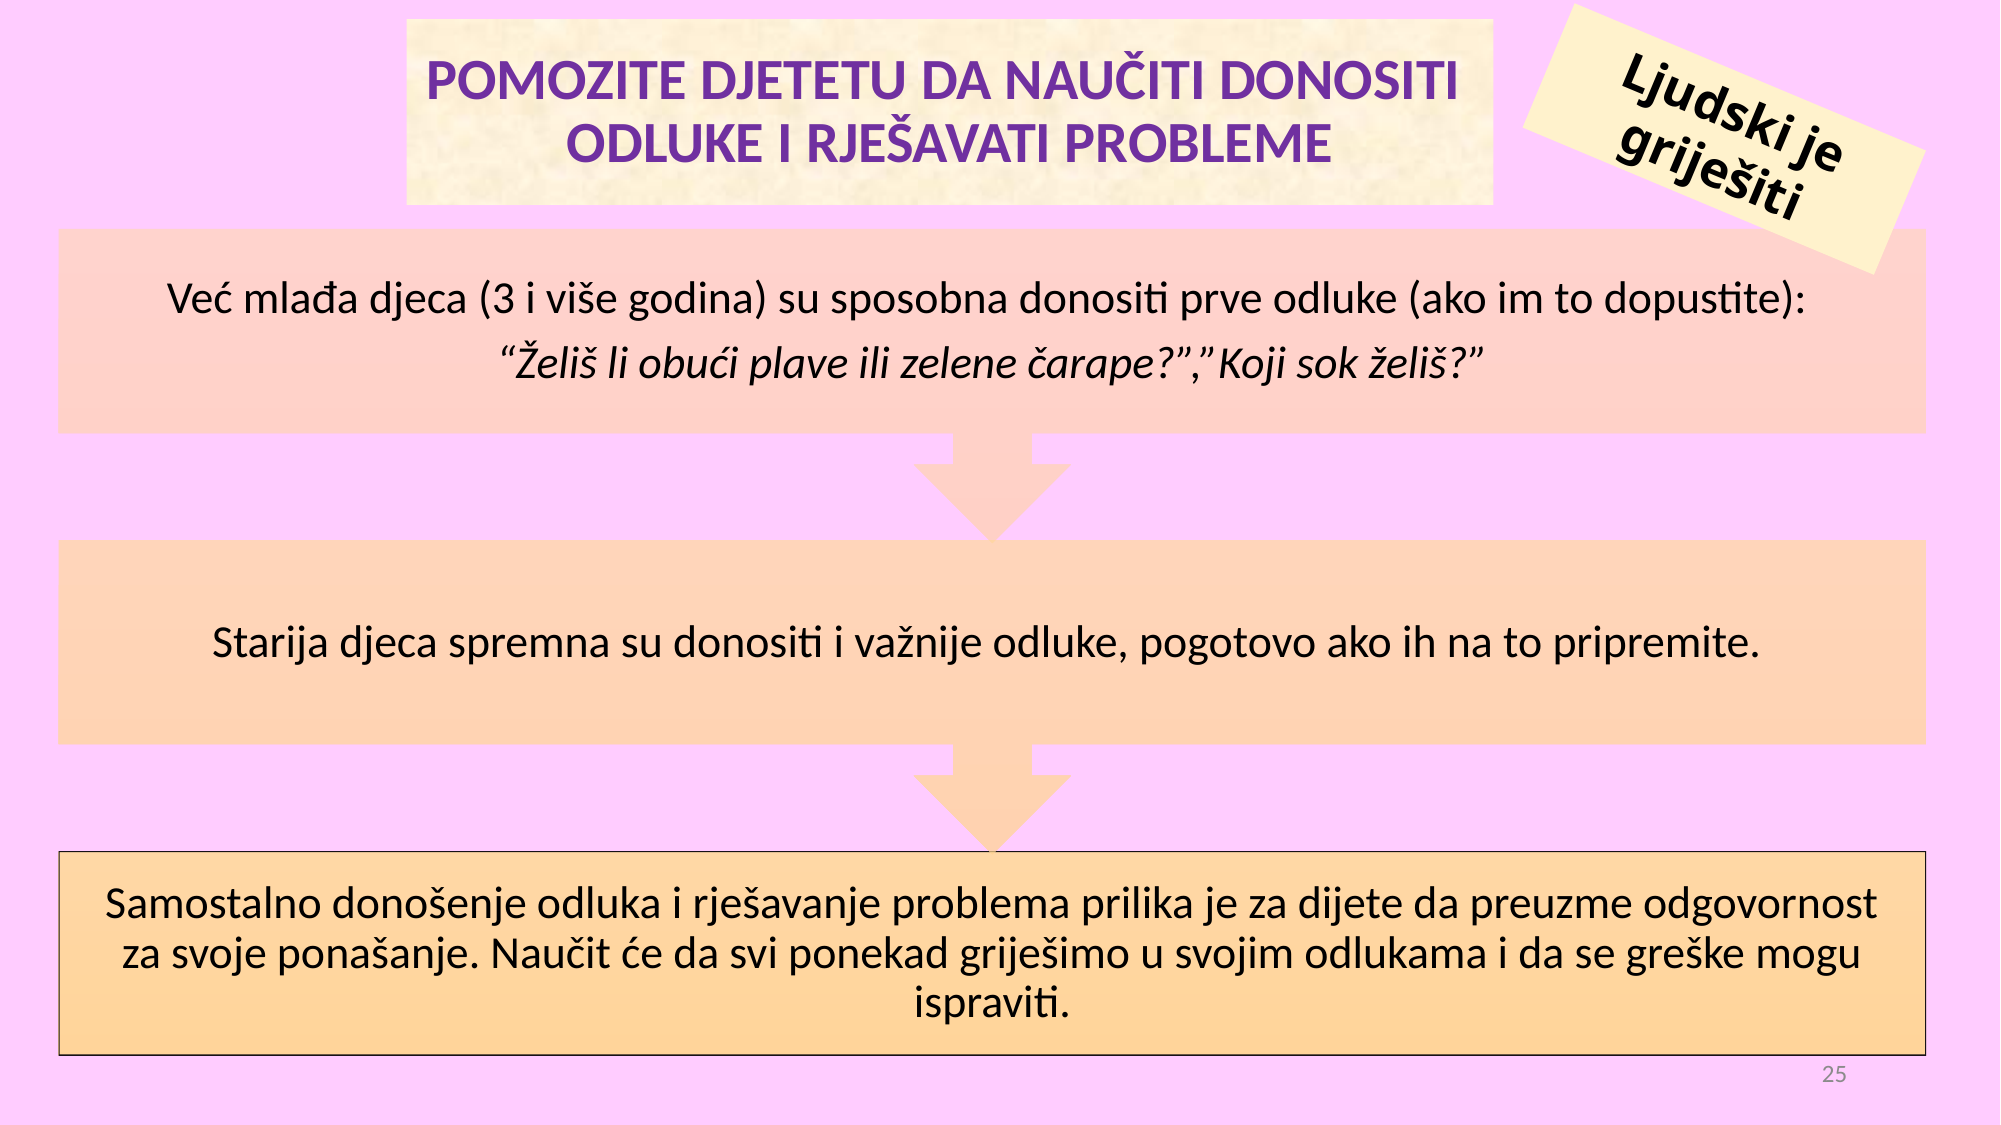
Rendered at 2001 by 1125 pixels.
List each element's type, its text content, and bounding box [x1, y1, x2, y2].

title POMOZITE DJETETU DA NAUČITI DONOSITI ODLUKE I RJEŠAVATI PROBLEME [406, 19, 1494, 205]
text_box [58, 228, 1927, 1056]
slide_number 25 [1412, 1056, 1863, 1103]
text_box Ljudski je griješiti [1522, 3, 1926, 228]
